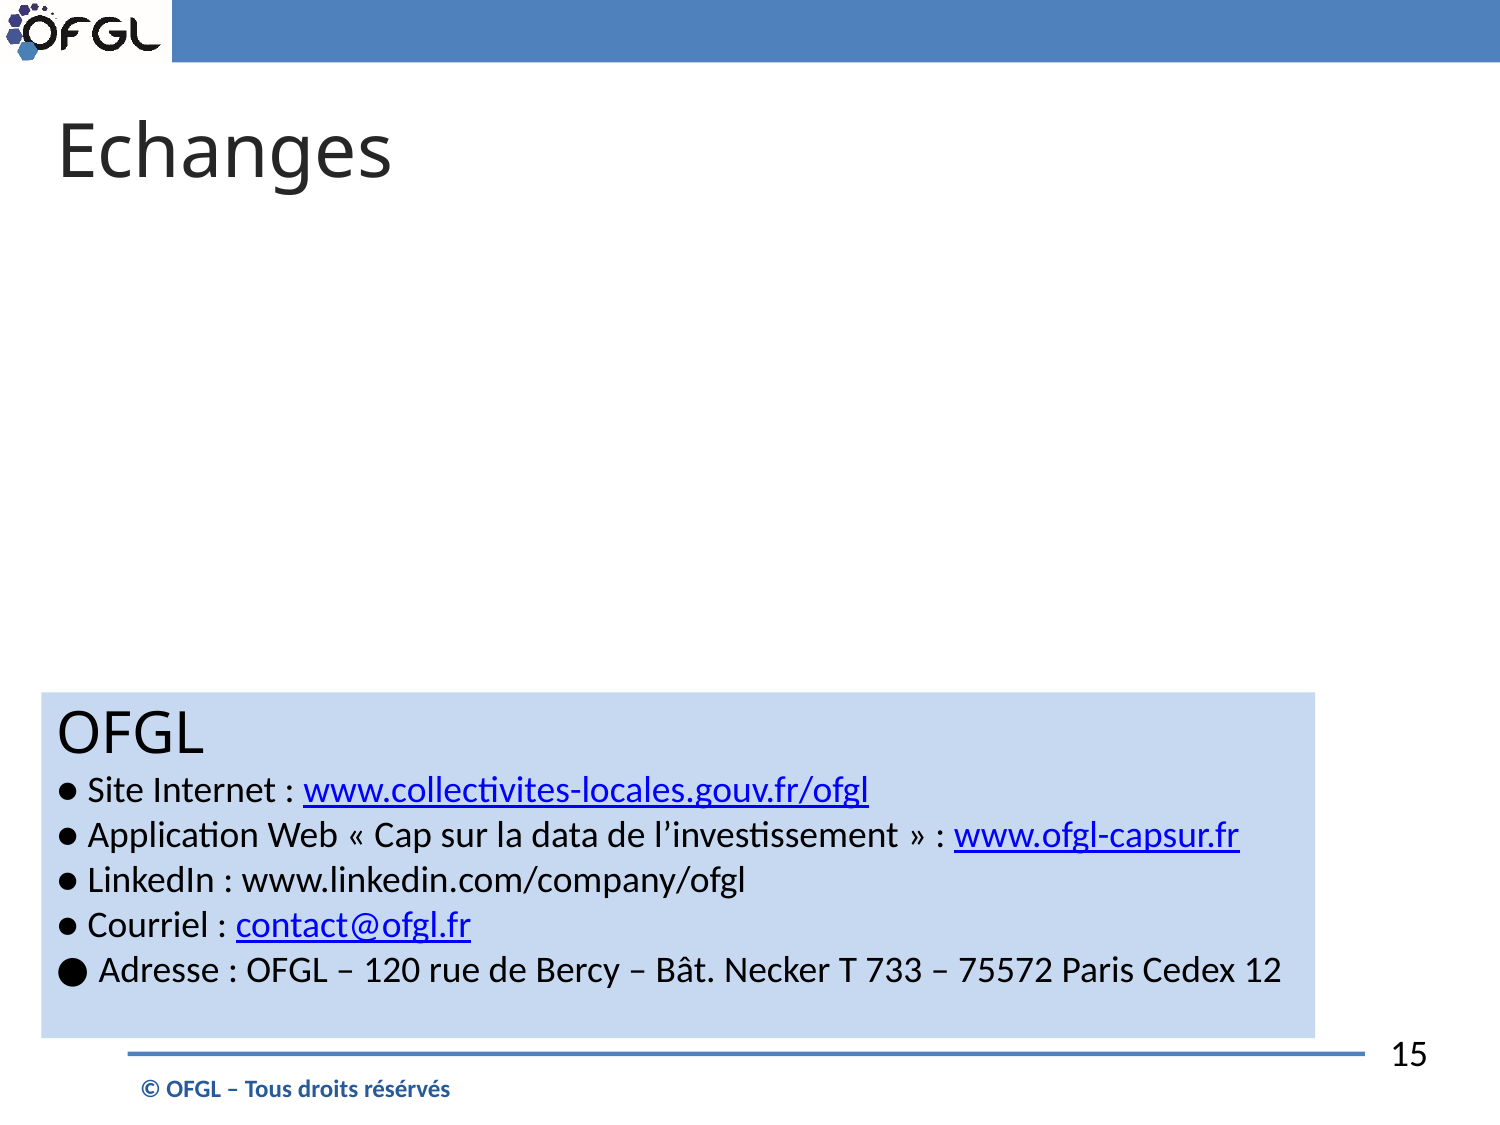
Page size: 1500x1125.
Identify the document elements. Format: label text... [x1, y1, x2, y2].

text_box OFGL ● Site Internet : www.collectivites-locales.gouv.fr/ofgl ● Application Web « Cap sur la data de l’investissement » : www.ofgl-capsur.fr ● LinkedIn : www.linkedin.com/company/ofgl ● Courriel : contact@ofgl.fr ● Adresse : OFGL – 120 rue de Bercy – Bât. Necker T 733 – 75572 Paris Cedex 12 [41, 692, 1316, 1039]
footer © OFGL – Tous droits résérvés [125, 1057, 925, 1118]
picture [0, 0, 172, 64]
title Echanges [41, 94, 1221, 268]
slide_number 15 [1375, 1021, 1500, 1082]
